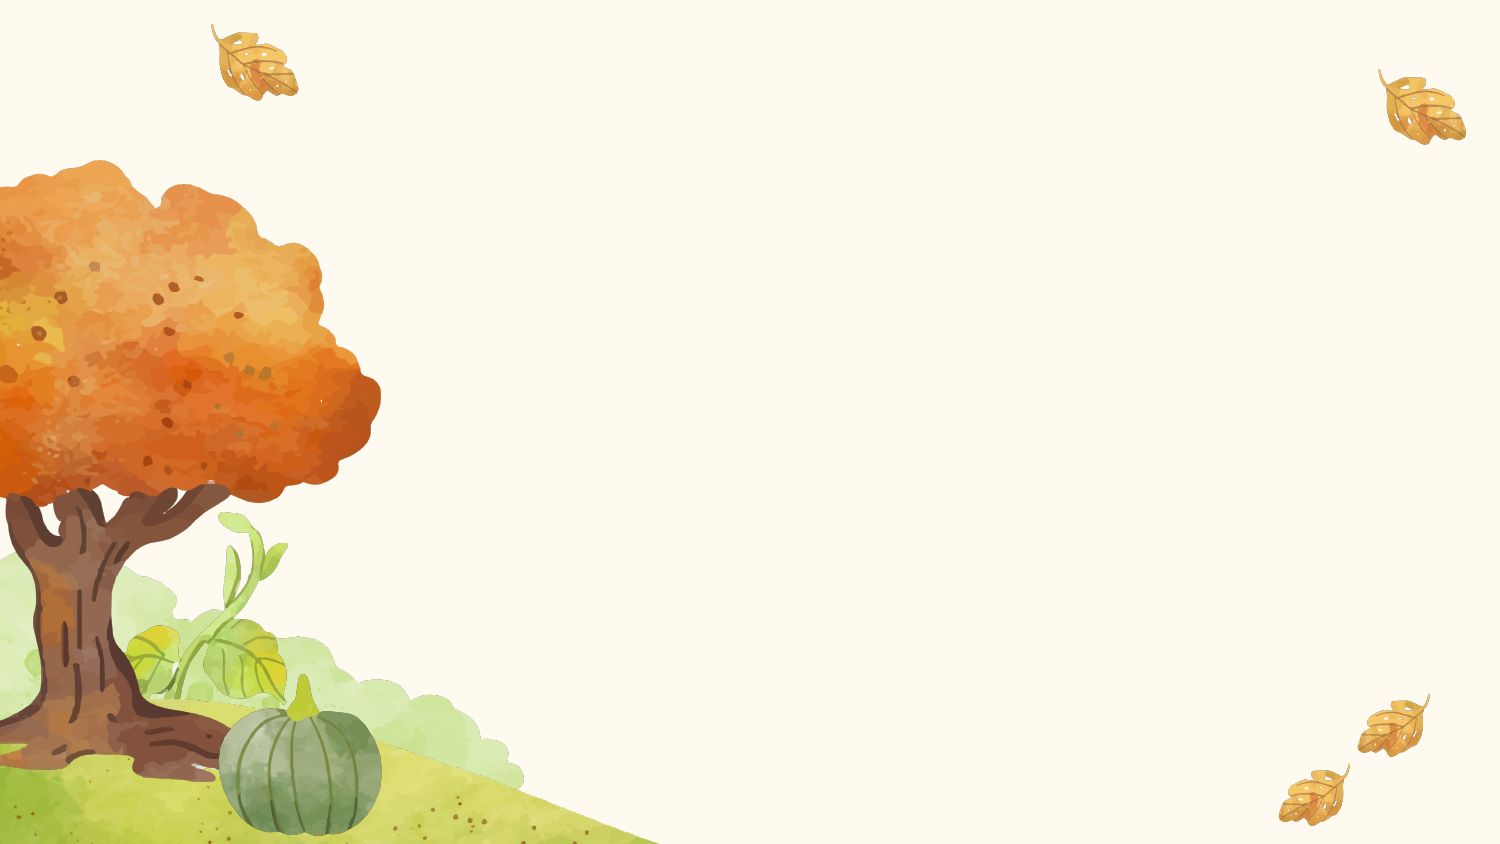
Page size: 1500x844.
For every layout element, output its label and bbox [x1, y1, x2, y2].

picture [0, 160, 760, 844]
picture [1273, 744, 1362, 843]
picture [196, 0, 305, 122]
picture [1363, 45, 1473, 166]
picture [1352, 674, 1442, 774]
